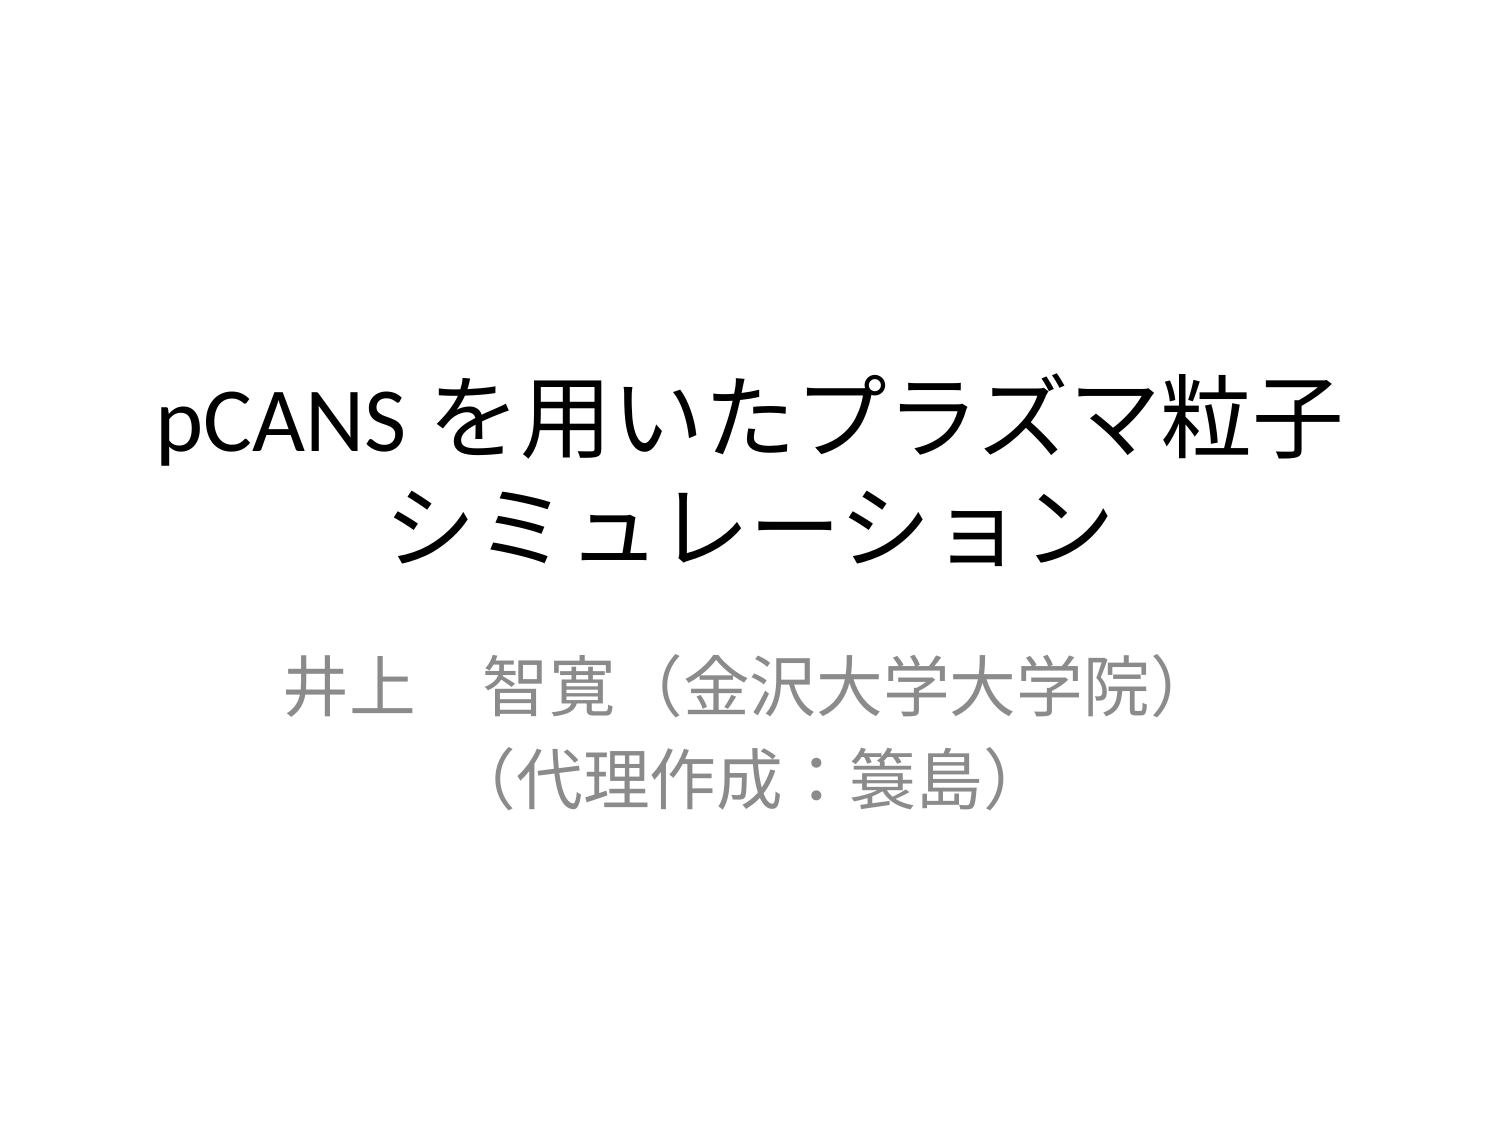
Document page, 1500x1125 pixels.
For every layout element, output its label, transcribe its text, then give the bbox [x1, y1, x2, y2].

title pCANSを用いたプラズマ粒子シミュレーション [112, 349, 1388, 591]
subtitle 井上 智寛（金沢大学大学院） （代理作成：簑島） [225, 637, 1275, 925]
